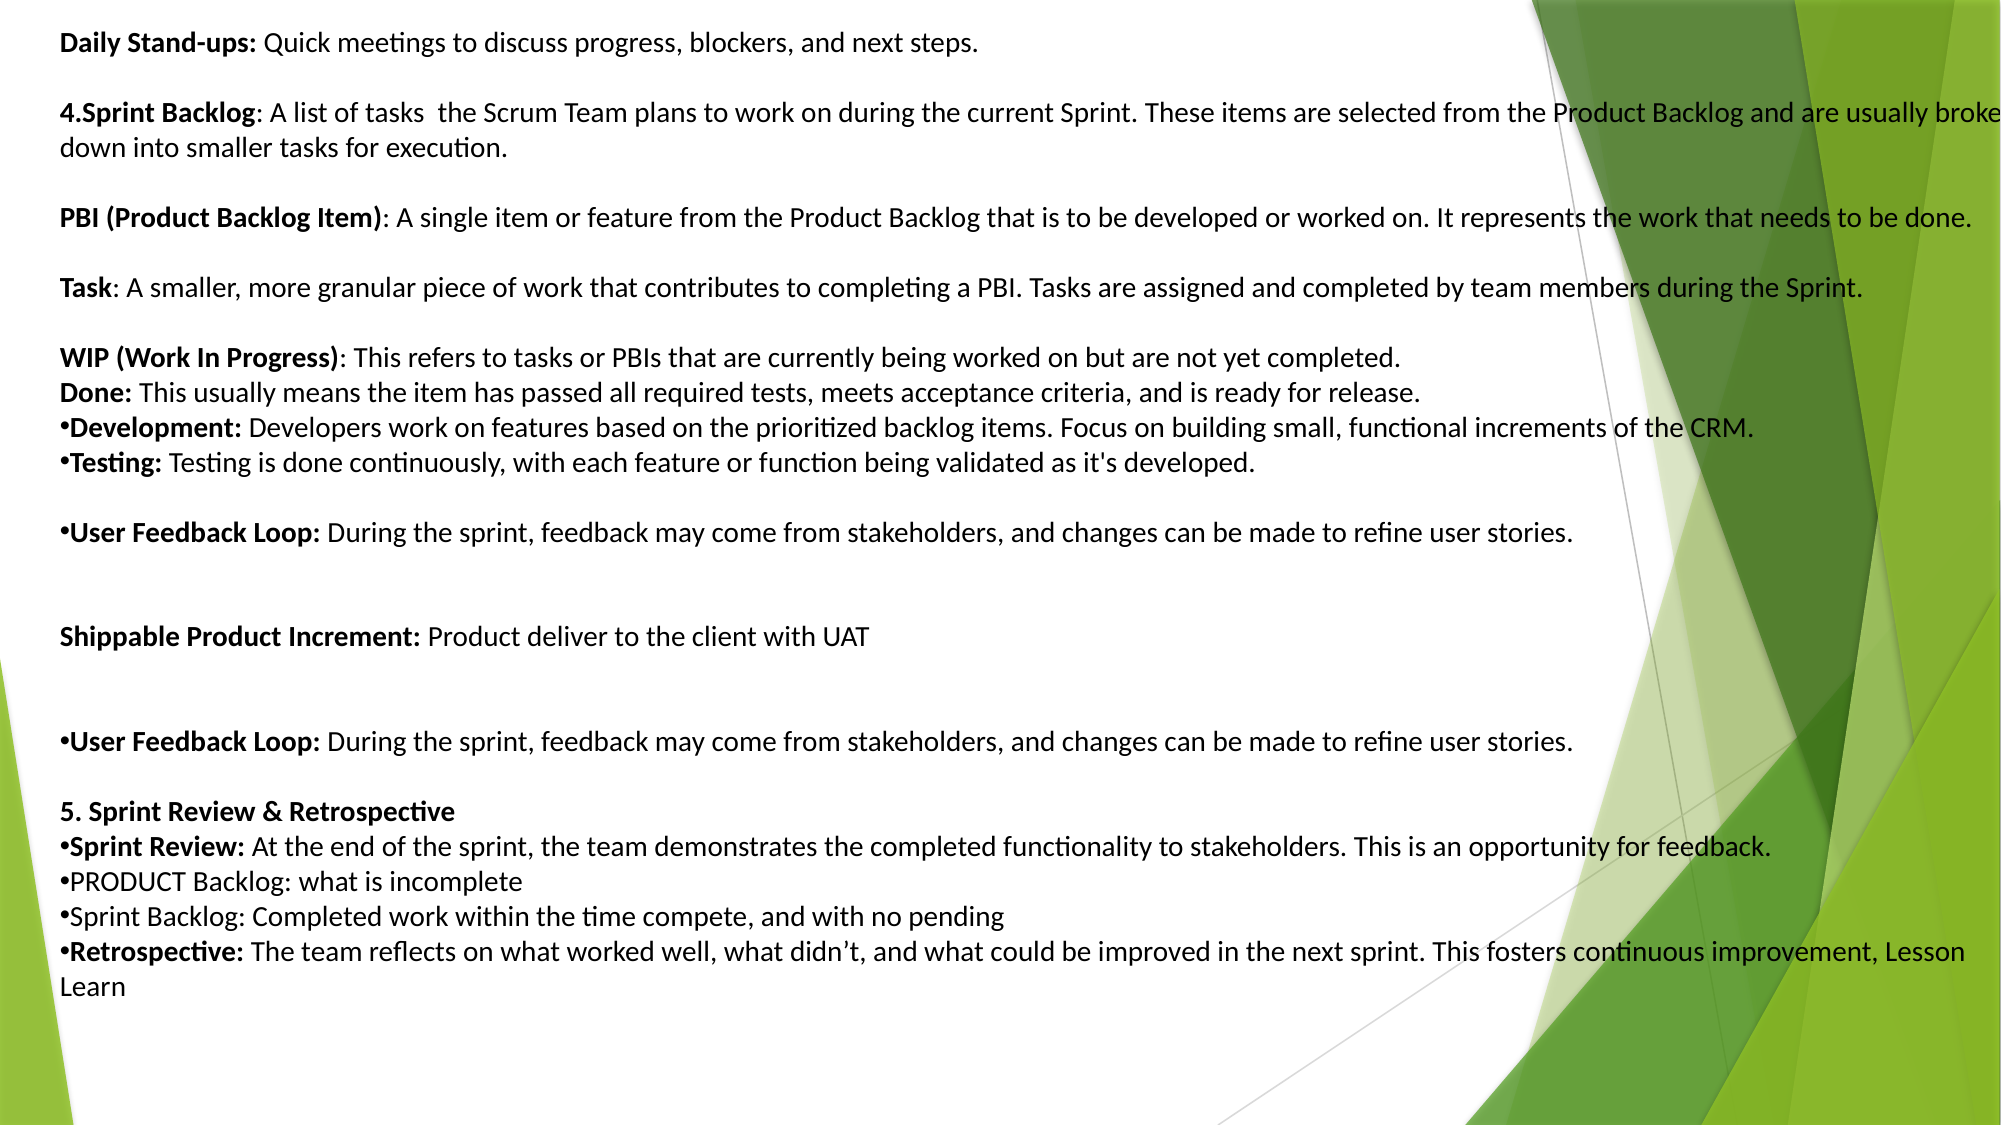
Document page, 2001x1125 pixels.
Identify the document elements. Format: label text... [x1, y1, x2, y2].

text_box Daily Stand-ups: Quick meetings to discuss progress, blockers, and next steps. 4.Sprint Backlog: A list of tasks the Scrum Team plans to work on during the current Sprint. These items are selected from the Product Backlog and are usually broken down into smaller tasks for execution. PBI (Product Backlog Item): A single item or feature from the Product Backlog that is to be developed or worked on. It represents the work that needs to be done. Task: A smaller, more granular piece of work that contributes to completing a PBI. Tasks are assigned and completed by team members during the Sprint. WIP (Work In Progress): This refers to tasks or PBIs that are currently being worked on but are not yet completed. Done: This usually means the item has passed all required tests, meets acceptance criteria, and is ready for release. Development: Developers work on features based on the prioritized backlog items. Focus on building small, functional increments of the CRM. Testing: Testing is done continuously, with each feature or function being validated as it's developed. User Feedback Loop: During the sprint, feedback may come from stakeholders, and changes can be made to refine user stories. Shippable Product Increment: Product deliver to the client with UAT User Feedback Loop: During the sprint, feedback may come from stakeholders, and changes can be made to refine user stories. 5. Sprint Review & Retrospective Sprint Review: At the end of the sprint, the team demonstrates the completed functionality to stakeholders. This is an opportunity for feedback. PRODUCT Backlog: what is incomplete Sprint Backlog: Completed work within the time compete, and with no pending Retrospective: The team reflects on what worked well, what didn’t, and what could be improved in the next sprint. This fosters continuous improvement, Lesson Learn [45, 16, 2000, 1055]
